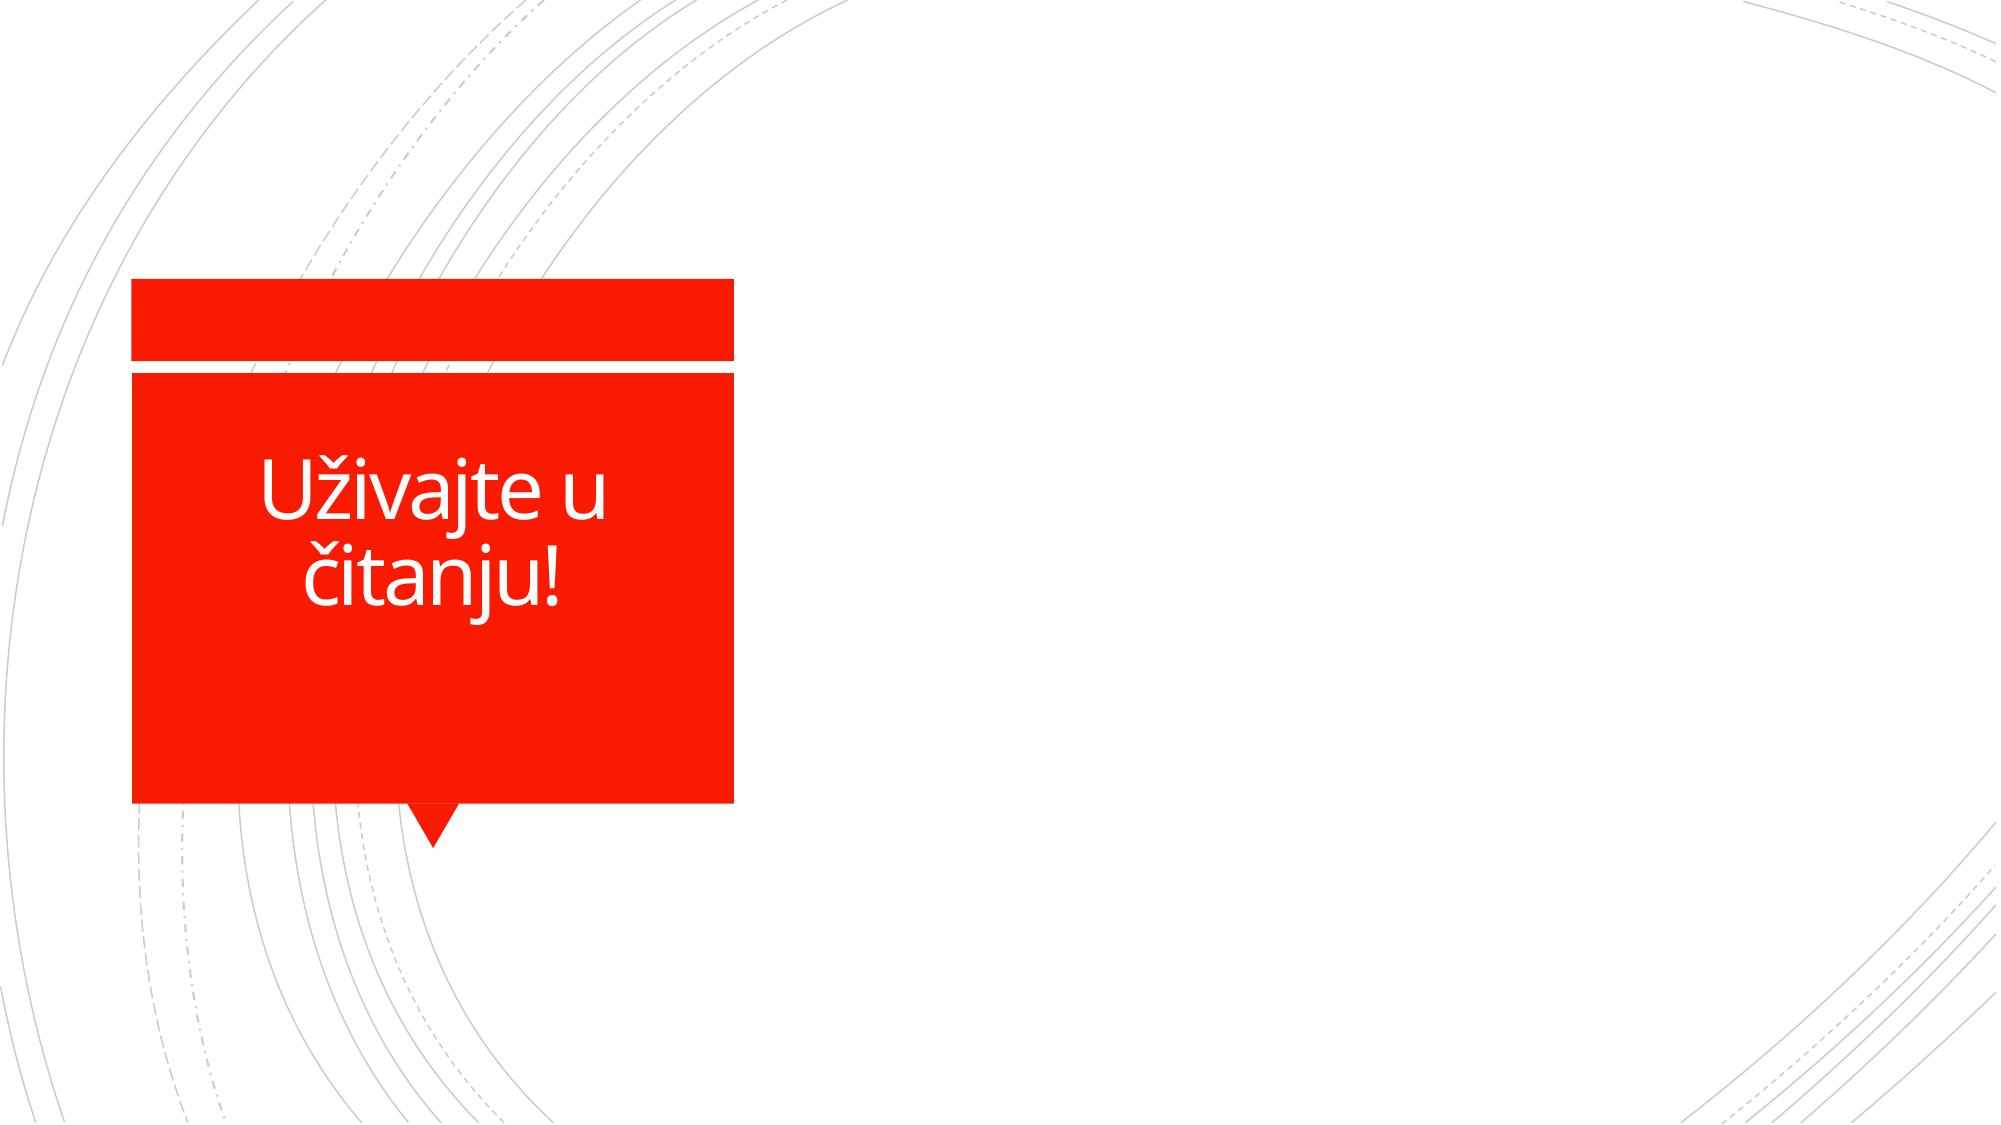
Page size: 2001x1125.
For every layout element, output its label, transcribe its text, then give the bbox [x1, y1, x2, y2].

title Uživajte u čitanju! [145, 385, 720, 789]
